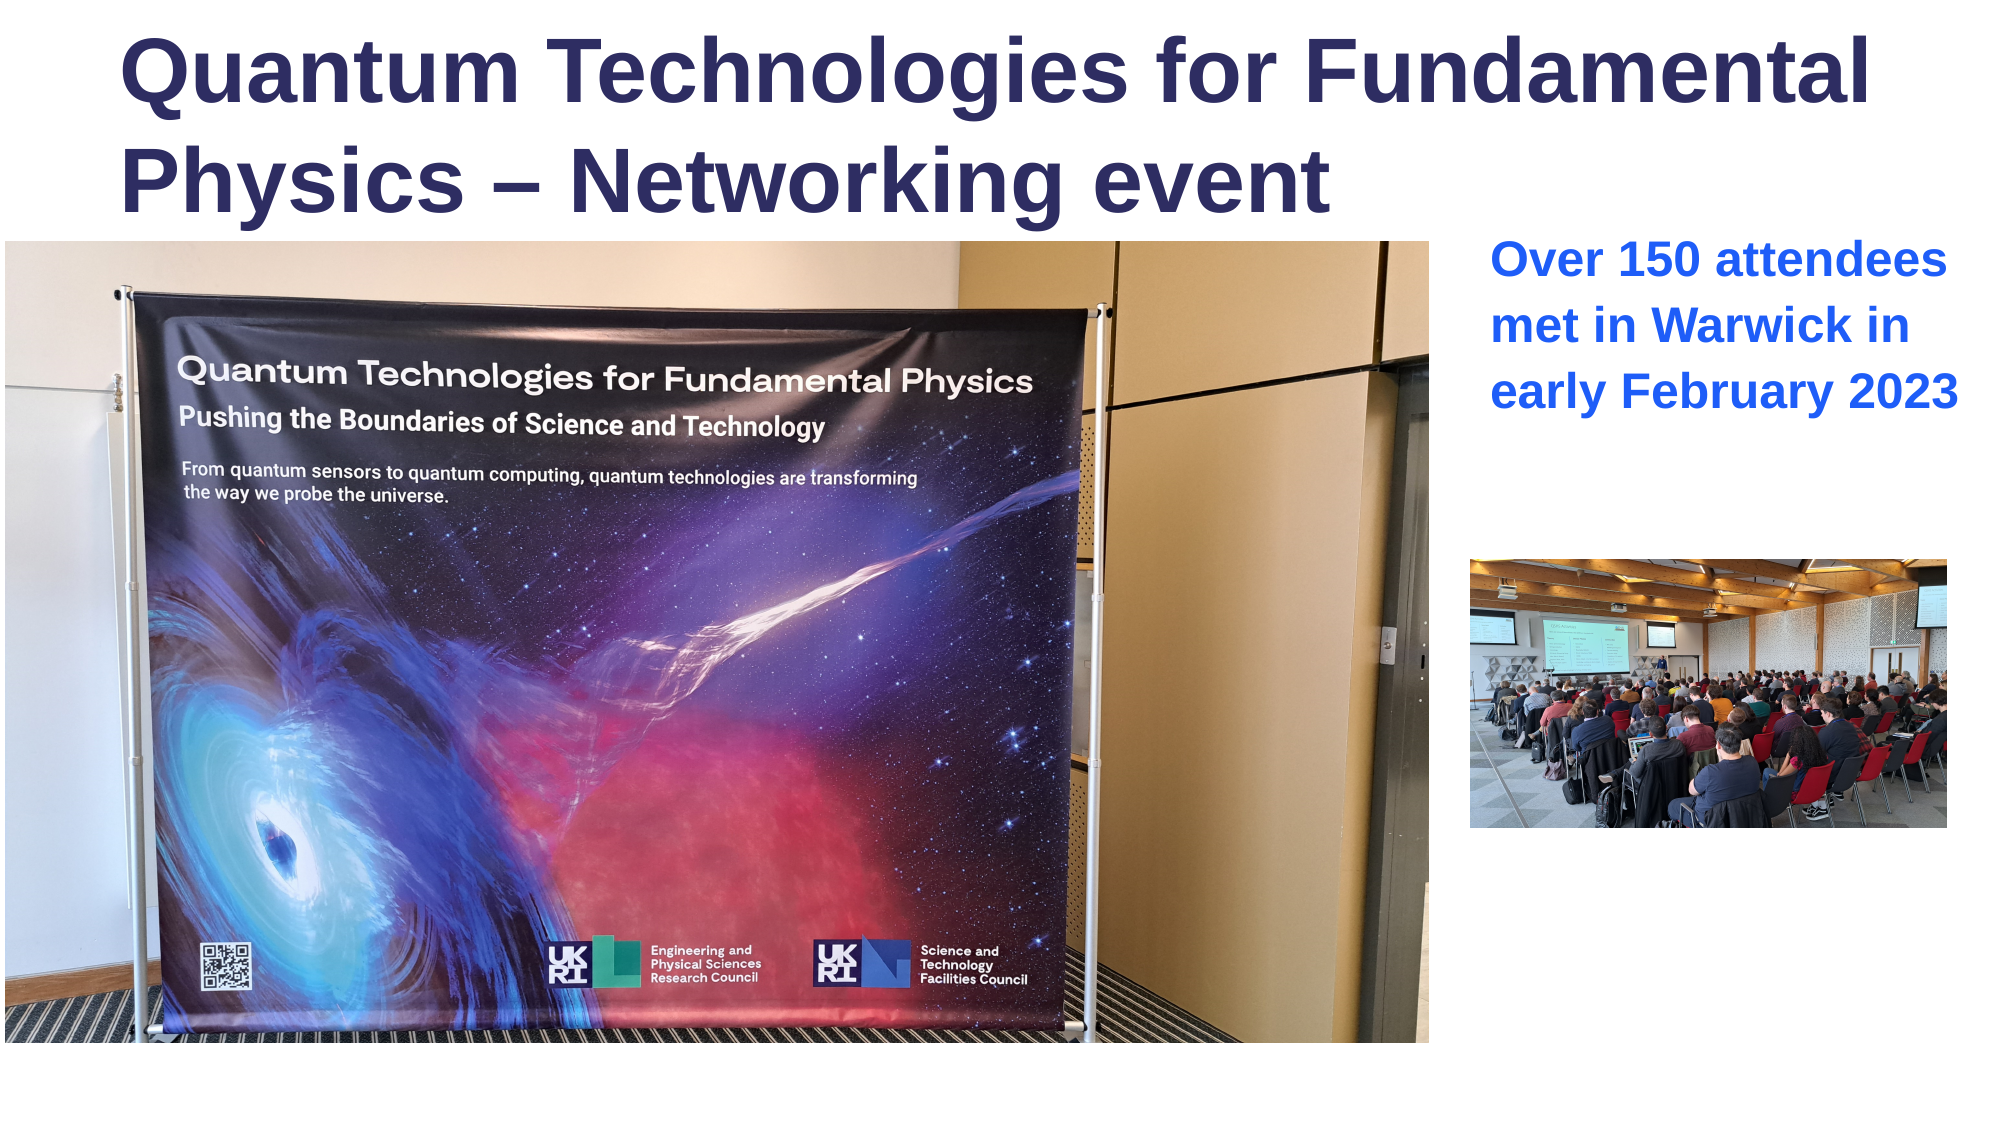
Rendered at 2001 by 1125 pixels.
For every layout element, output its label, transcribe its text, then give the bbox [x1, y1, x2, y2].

text_box Over 150 attendees met in Warwick in early February 2023 [1470, 239, 2000, 371]
text_box Quantum Technologies for Fundamental Physics – Networking event [104, 3, 2000, 239]
picture [1469, 559, 1947, 828]
picture [5, 241, 1429, 1043]
